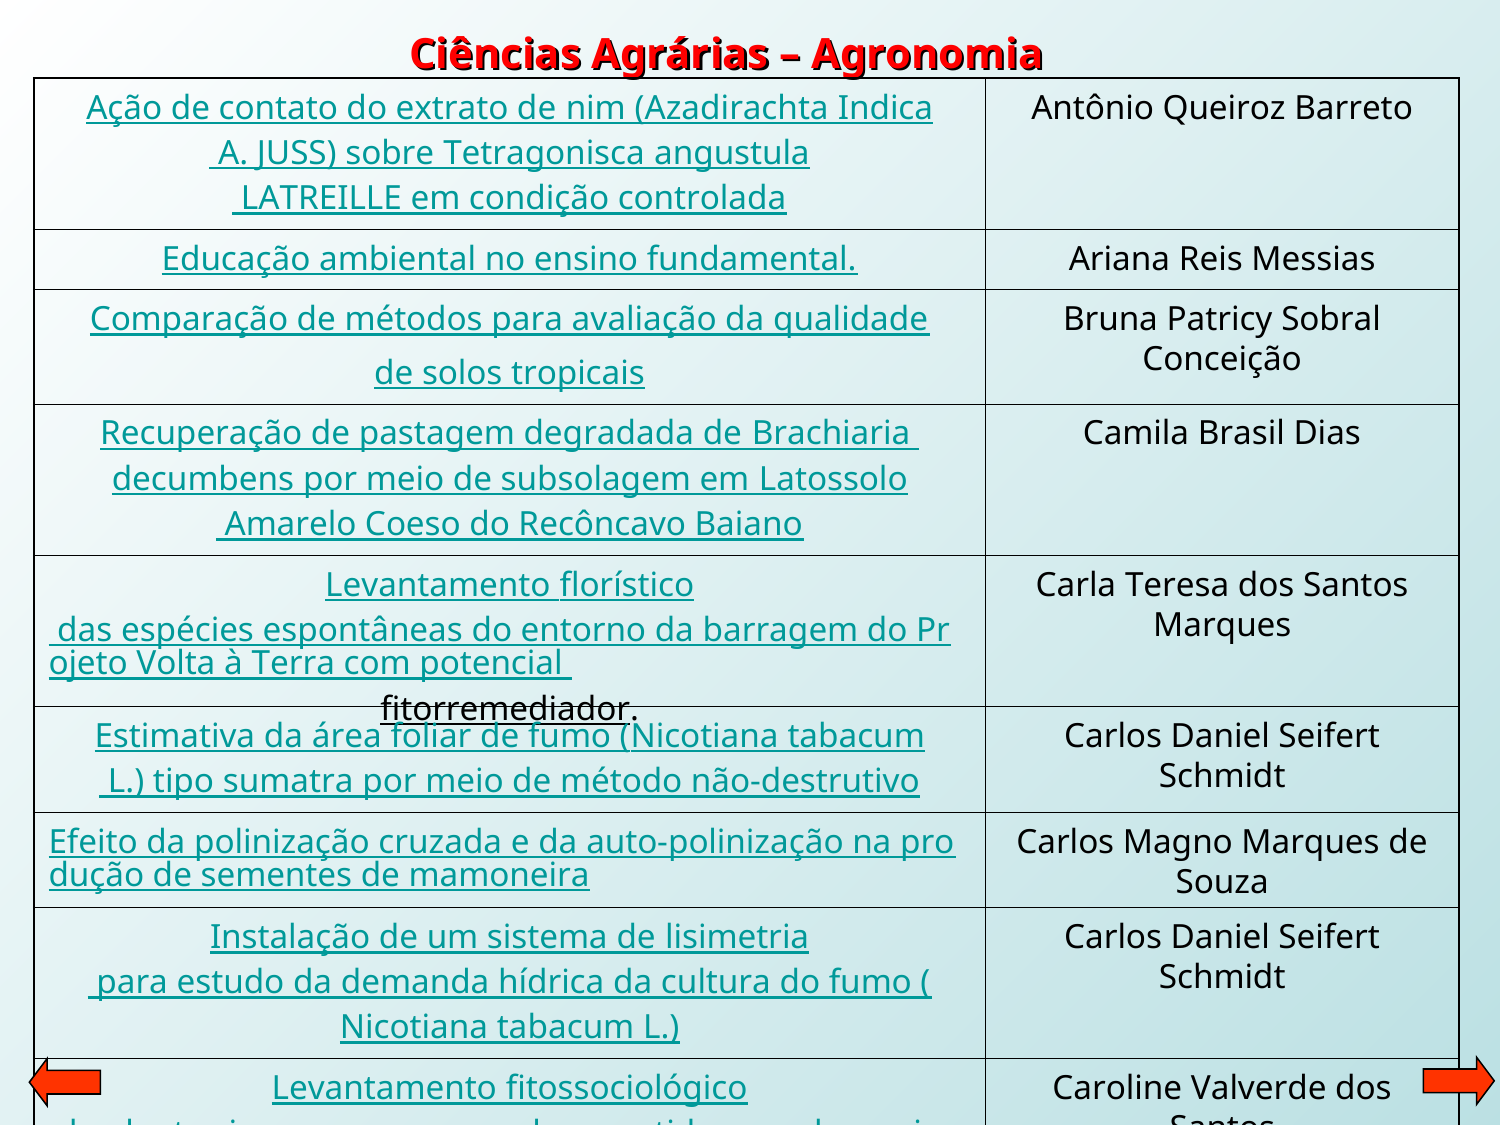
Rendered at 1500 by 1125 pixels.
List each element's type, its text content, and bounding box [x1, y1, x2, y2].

table_cell Recuperação de pastagem degradada de Brachiaria decumbens por meio de subsolagem em Latossolo Amarelo Coeso do Recôncavo Baiano [35, 405, 985, 555]
table_cell Comparação de métodos para avaliação da qualidade de solos tropicais [35, 290, 985, 404]
text_box Ciências Agrárias – Agronomia [100, 0, 1353, 77]
table_header Antônio Queiroz Barreto [986, 79, 1458, 229]
table_cell Caroline Valverde dos Santos [986, 1059, 1458, 1125]
text_box [1423, 1057, 1495, 1105]
table_header Ação de contato do extrato de nim (Azadirachta Indica A. JUSS) sobre Tetragonisca angustula LATREILLE em condição controlada [35, 79, 985, 229]
table_cell Educação ambiental no ensino fundamental. [35, 230, 985, 289]
table_cell Levantamento fitossociológico de plantas invasoras em parcelas mantidas com leguminosas em solo dos Tabuleiros Costeiros do Estado da Bahia [35, 1059, 985, 1125]
table_cell Levantamento florístico das espécies espontâneas do entorno da barragem do Projeto Volta à Terra com potencial fitorremediador. [35, 556, 985, 706]
table_cell Efeito da polinização cruzada e da auto-polinização na produção de sementes de mamoneira [35, 813, 985, 907]
table_cell Bruna Patricy Sobral Conceição [986, 290, 1458, 404]
table_cell Instalação de um sistema de lisimetria para estudo da demanda hídrica da cultura do fumo (Nicotiana tabacum L.) [35, 908, 985, 1058]
table_cell Carlos Daniel Seifert Schmidt [986, 707, 1458, 812]
text_box [29, 1058, 101, 1106]
table_cell Carla Teresa dos Santos Marques [986, 556, 1458, 706]
table_cell Ariana Reis Messias [986, 230, 1458, 289]
table_cell Estimativa da área foliar de fumo (Nicotiana tabacum L.) tipo sumatra por meio de método não-destrutivo [35, 707, 985, 812]
table_cell Camila Brasil Dias [986, 405, 1458, 555]
table_cell Carlos Daniel Seifert Schmidt [986, 908, 1458, 1058]
table_cell Carlos Magno Marques de Souza [986, 813, 1458, 907]
